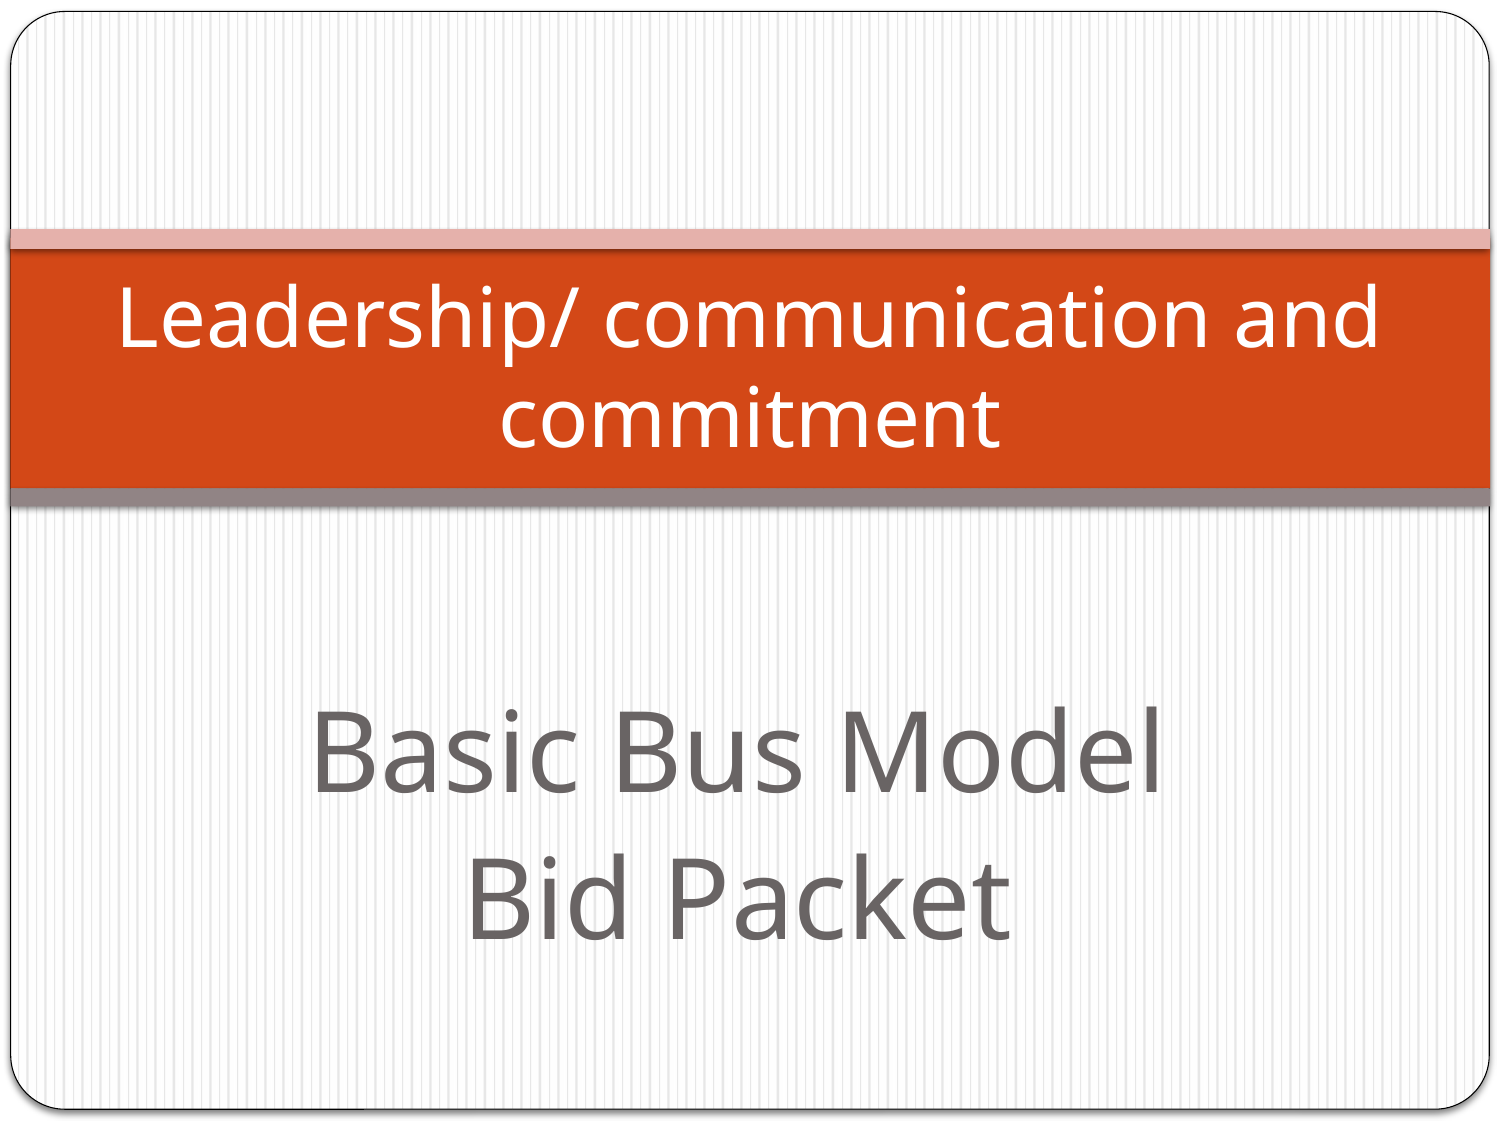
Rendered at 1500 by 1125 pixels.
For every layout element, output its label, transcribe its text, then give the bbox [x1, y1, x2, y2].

subtitle Basic Bus Model Bid Packet [212, 525, 1263, 1038]
title Leadership/ communication and commitment [75, 247, 1425, 489]
